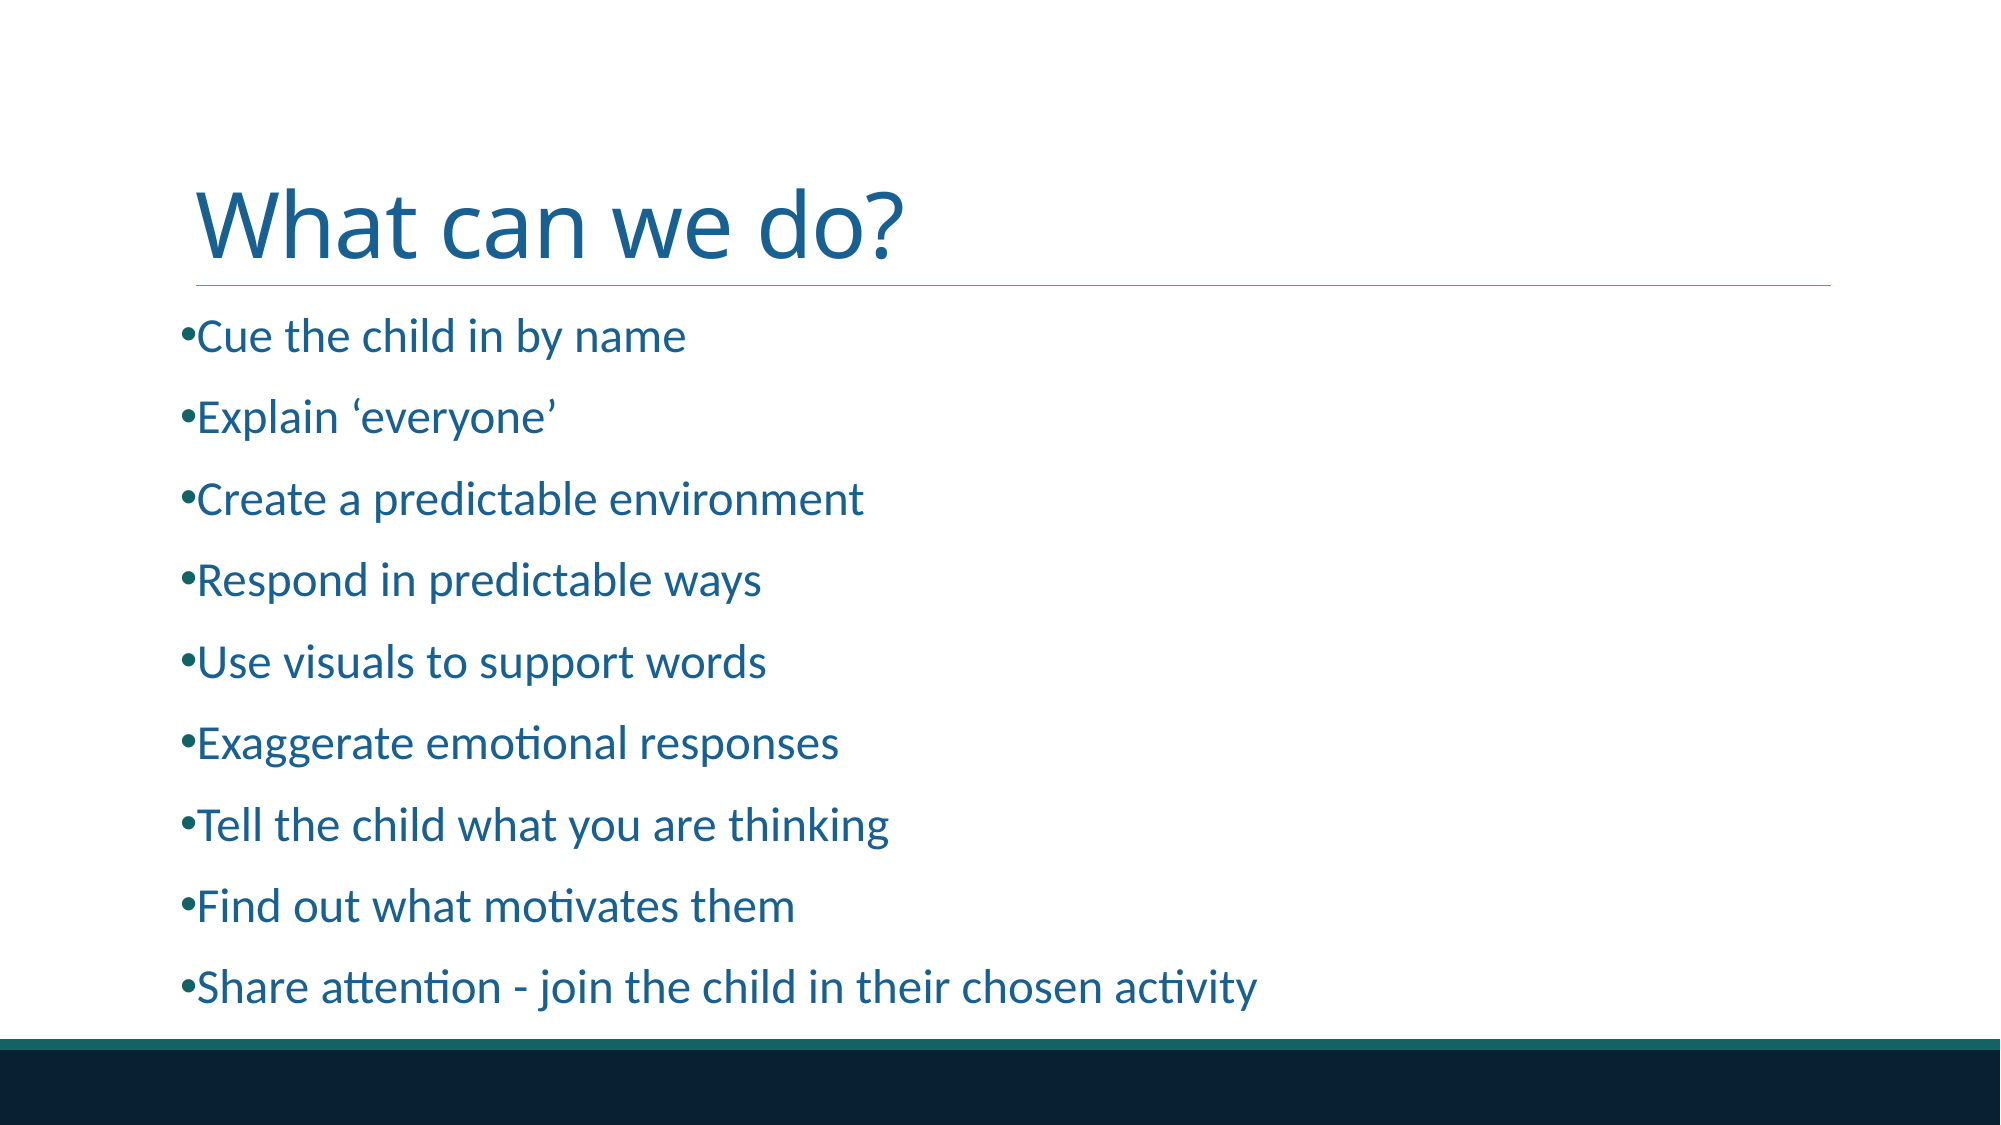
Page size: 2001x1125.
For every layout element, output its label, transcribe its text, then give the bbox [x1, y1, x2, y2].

title What can we do? [180, 47, 1830, 285]
list Cue the child in by name Explain ‘everyone’ Create a predictable environment Respond in predictable ways Use visuals to support words Exaggerate emotional responses Tell the child what you are thinking Find out what motivates them Share attention - join the child in their chosen activity [180, 302, 1830, 1024]
